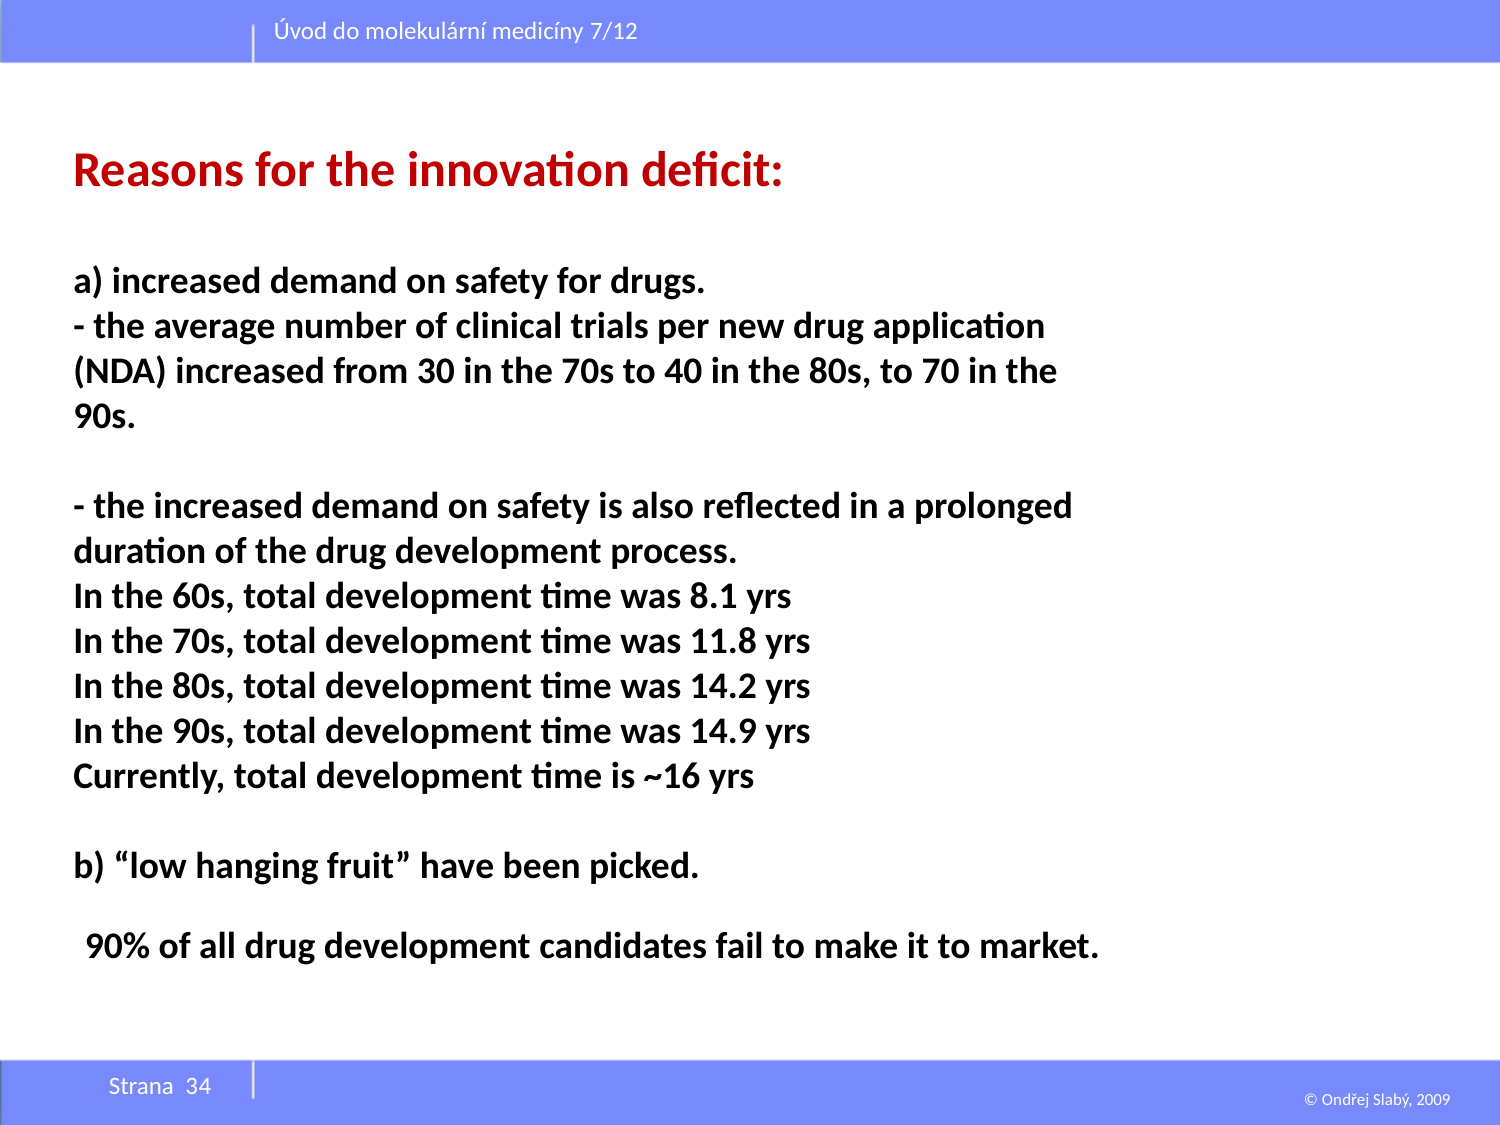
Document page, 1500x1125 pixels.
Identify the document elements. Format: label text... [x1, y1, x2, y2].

picture [0, 0, 1500, 1125]
text_box 90% of all drug development candidates fail to make it to market. [70, 913, 1454, 974]
text_box © Ondřej Slabý, 2009 [1289, 1061, 1466, 1117]
text_box Úvod do molekulární medicíny 7/12 [259, 7, 653, 52]
text_box Reasons for the innovation deficit: a) increased demand on safety for drugs. - the average number of clinical trials per new drug application (NDA) increased from 30 in the 70s to 40 in the 80s, to 70 in the 90s. - the increased demand on safety is also reflected in a prolonged duration of the drug development process. In the 60s, total development time was 8.1 yrs In the 70s, total development time was 11.8 yrs In the 80s, total development time was 14.2 yrs In the 90s, total development time was 14.9 yrs Currently, total development time is ~16 yrs b) “low hanging fruit” have been picked. [58, 128, 1500, 894]
text_box Strana 34 [94, 1061, 227, 1107]
